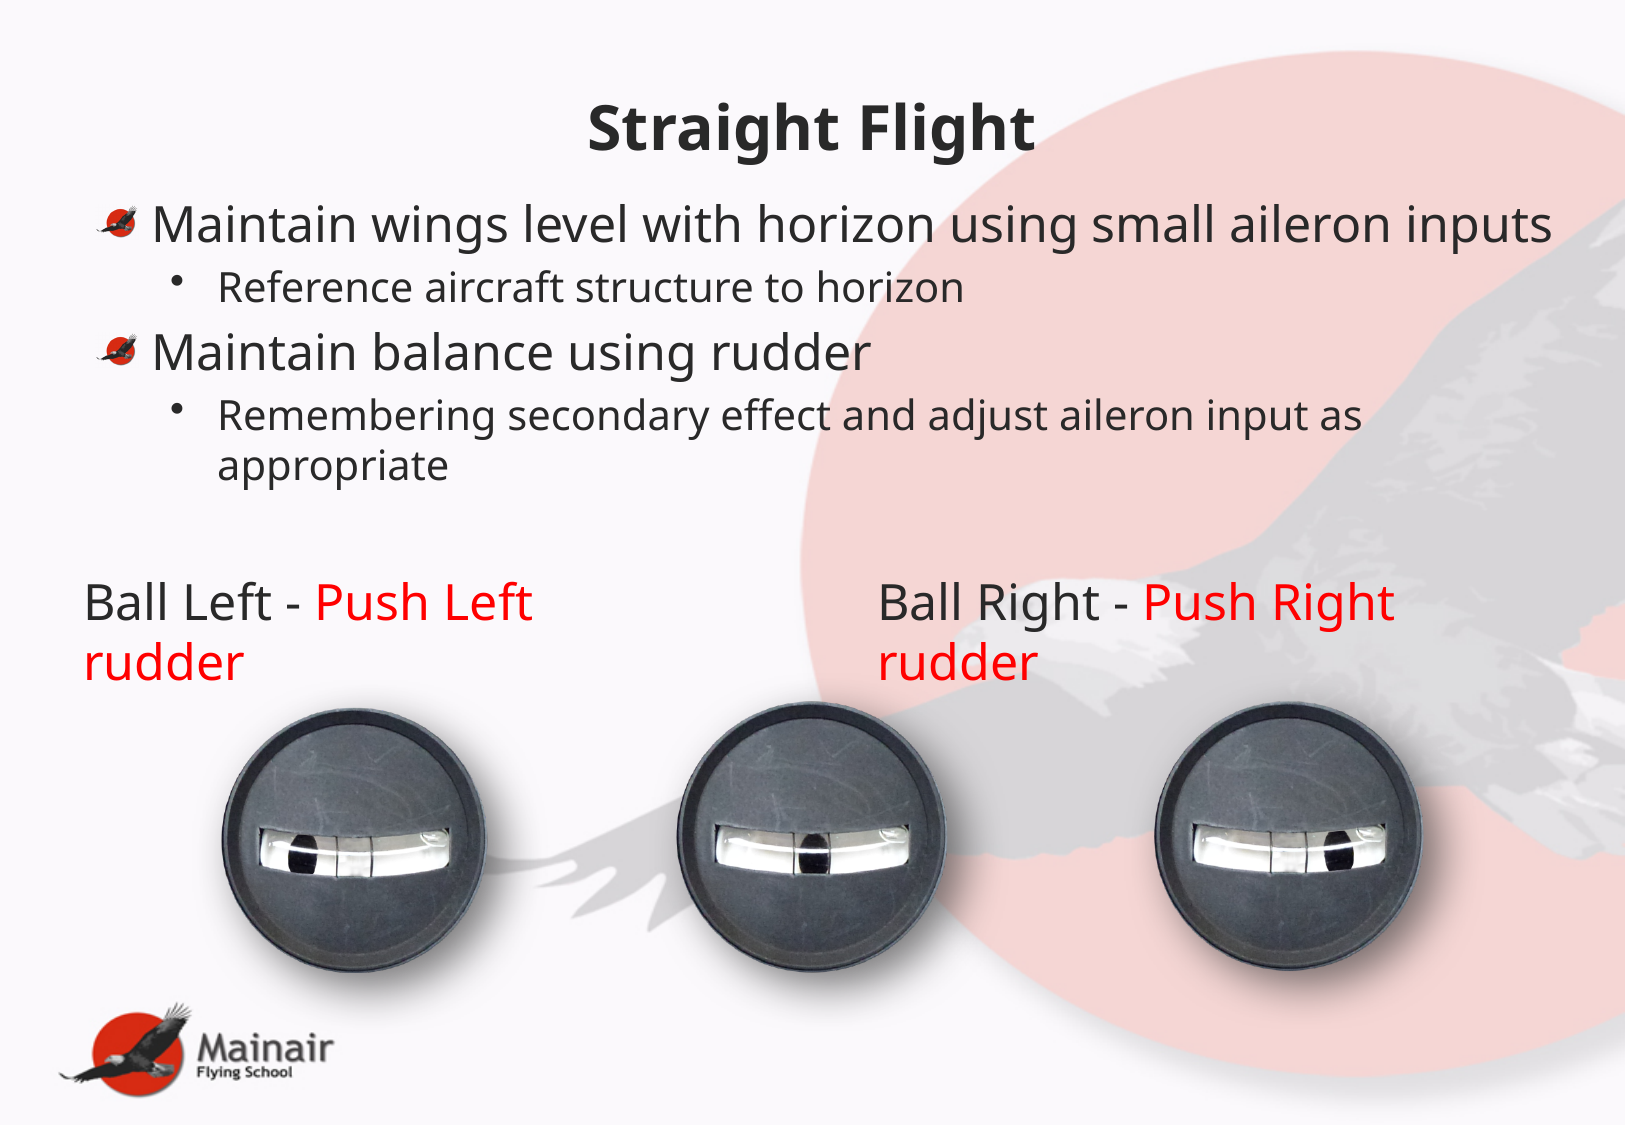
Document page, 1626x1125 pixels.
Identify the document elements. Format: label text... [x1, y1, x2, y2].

title Straight Flight [80, 77, 1544, 174]
text_box Ball Right - Push Right rudder [862, 562, 1581, 646]
text_box Ball Left - Push Left rudder [68, 562, 717, 646]
list Maintain wings level with horizon using small aileron inputs Reference aircraft structure to horizon Maintain balance using rudder Remembering secondary effect and adjust aileron input as appropriate [79, 184, 1605, 433]
picture [0, 0, 1625, 1125]
